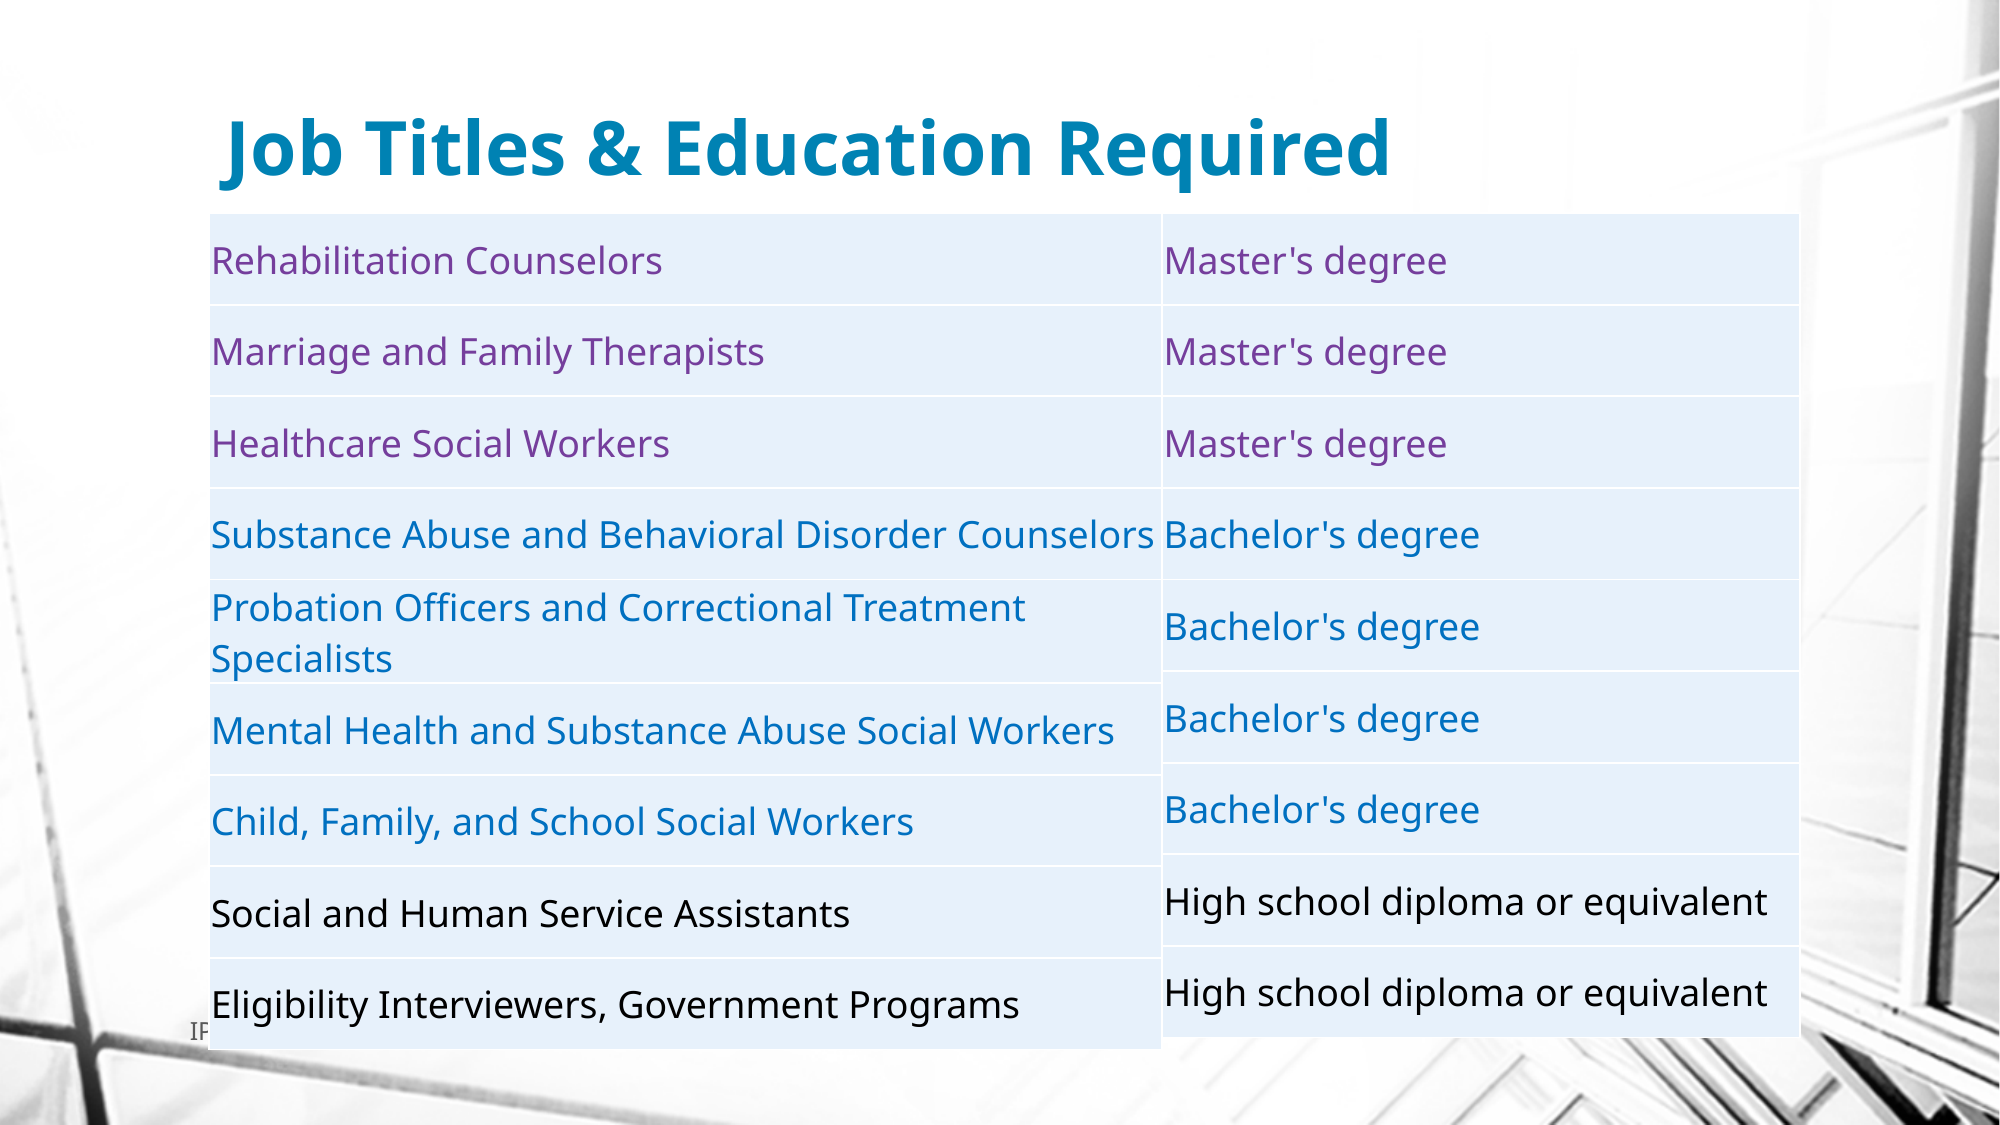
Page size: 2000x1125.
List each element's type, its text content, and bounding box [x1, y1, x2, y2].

table_cell Eligibility Interviewers, Government Programs [210, 959, 1161, 1049]
table_cell Child, Family, and School Social Workers [210, 776, 1161, 865]
table_cell Bachelor's degree [1163, 489, 1799, 579]
table_header Rehabilitation Counselors [210, 214, 1161, 304]
table_cell Social and Human Service Assistants [210, 867, 1161, 957]
table_cell Probation Officers and Correctional Treatment Specialists [210, 580, 1161, 682]
picture [0, 0, 2000, 1125]
table_cell Healthcare Social Workers [210, 397, 1161, 487]
title Job Titles & Education Required [210, 87, 1636, 212]
table_cell Bachelor's degree [1163, 764, 1799, 853]
footer IPC - September 15 2017 [174, 1009, 1103, 1055]
table_cell Marriage and Family Therapists [210, 306, 1161, 395]
table_header Master's degree [1163, 214, 1799, 304]
table_cell Master's degree [1163, 397, 1799, 487]
table_cell High school diploma or equivalent [1163, 855, 1799, 945]
table_cell Mental Health and Substance Abuse Social Workers [210, 684, 1161, 774]
table_cell Bachelor's degree [1163, 580, 1799, 670]
table_cell Master's degree [1163, 306, 1799, 395]
table_cell Substance Abuse and Behavioral Disorder Counselors [210, 489, 1161, 579]
table_cell Bachelor's degree [1163, 672, 1799, 762]
table_cell High school diploma or equivalent [1163, 947, 1799, 1037]
